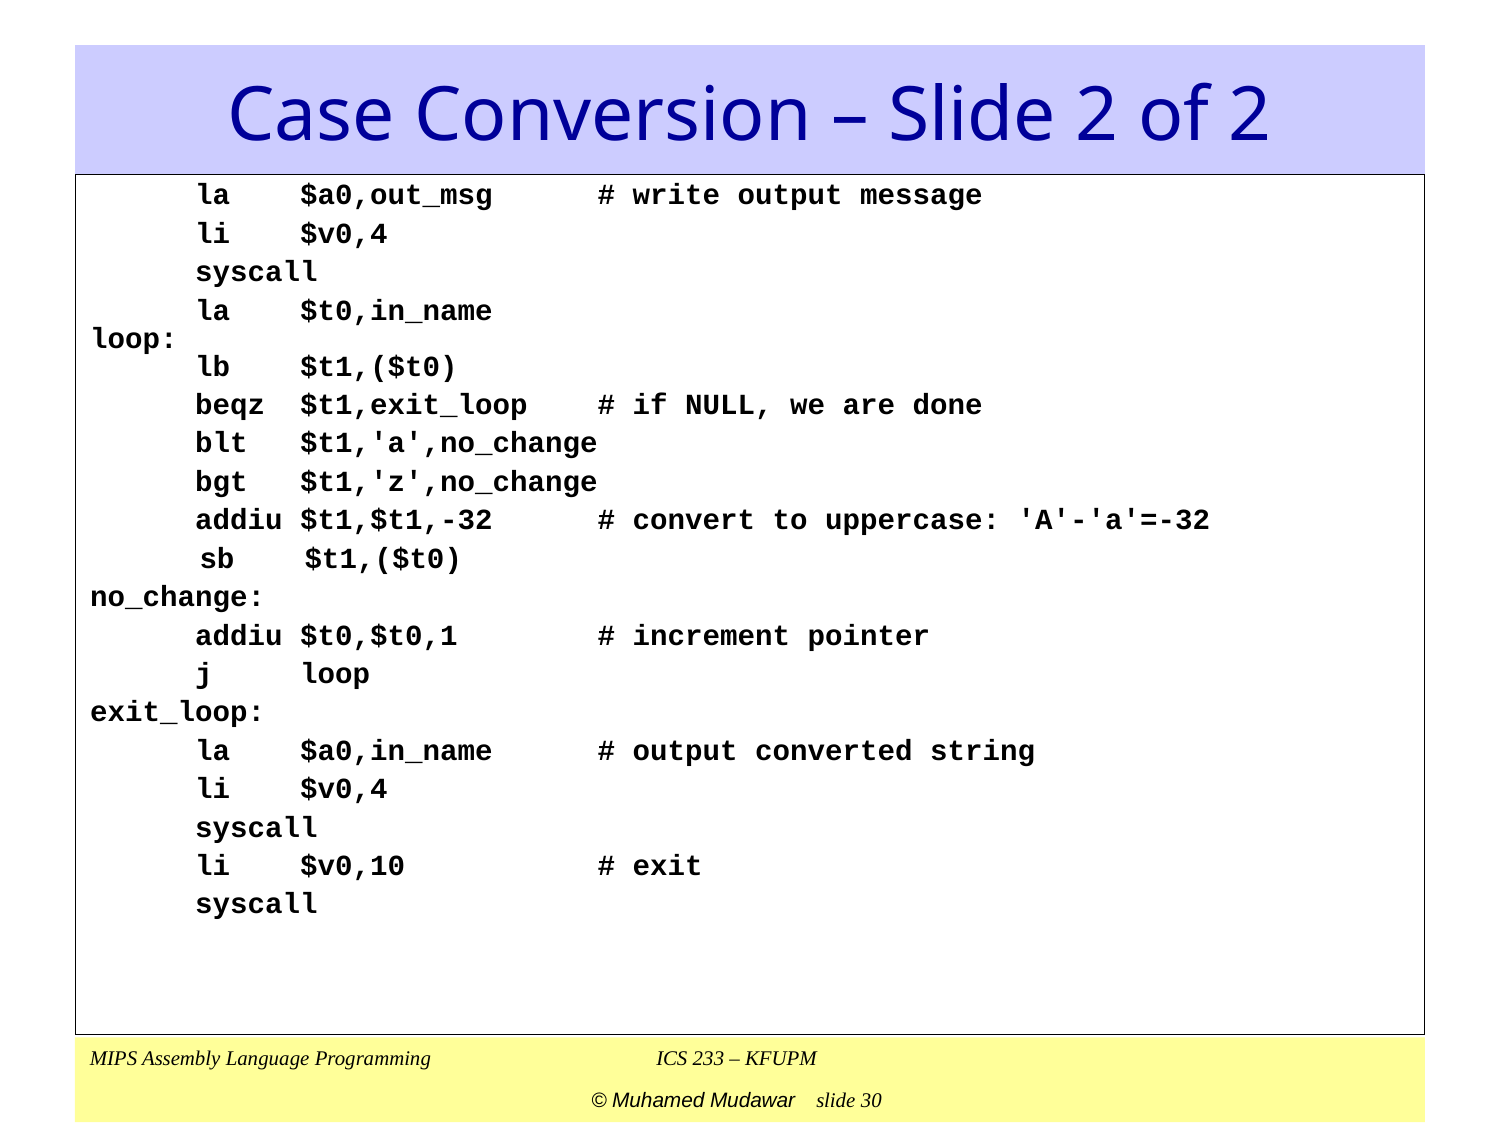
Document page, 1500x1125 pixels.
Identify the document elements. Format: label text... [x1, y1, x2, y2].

list la $a0,out_msg # write output message li $v0,4 syscall la $t0,in_name loop: lb $t1,($t0) beqz $t1,exit_loop # if NULL, we are done blt $t1,'a',no_change bgt $t1,'z',no_change addiu $t1,$t1,-32 # convert to uppercase: 'A'-'a'=-32 sb $t1,($t0) no_change: addiu $t0,$t0,1 # increment pointer j loop exit_loop: la $a0,in_name # output converted string li $v0,4 syscall li $v0,10 # exit syscall [75, 174, 1425, 1035]
title Case Conversion – Slide 2 of 2 [75, 45, 1425, 174]
